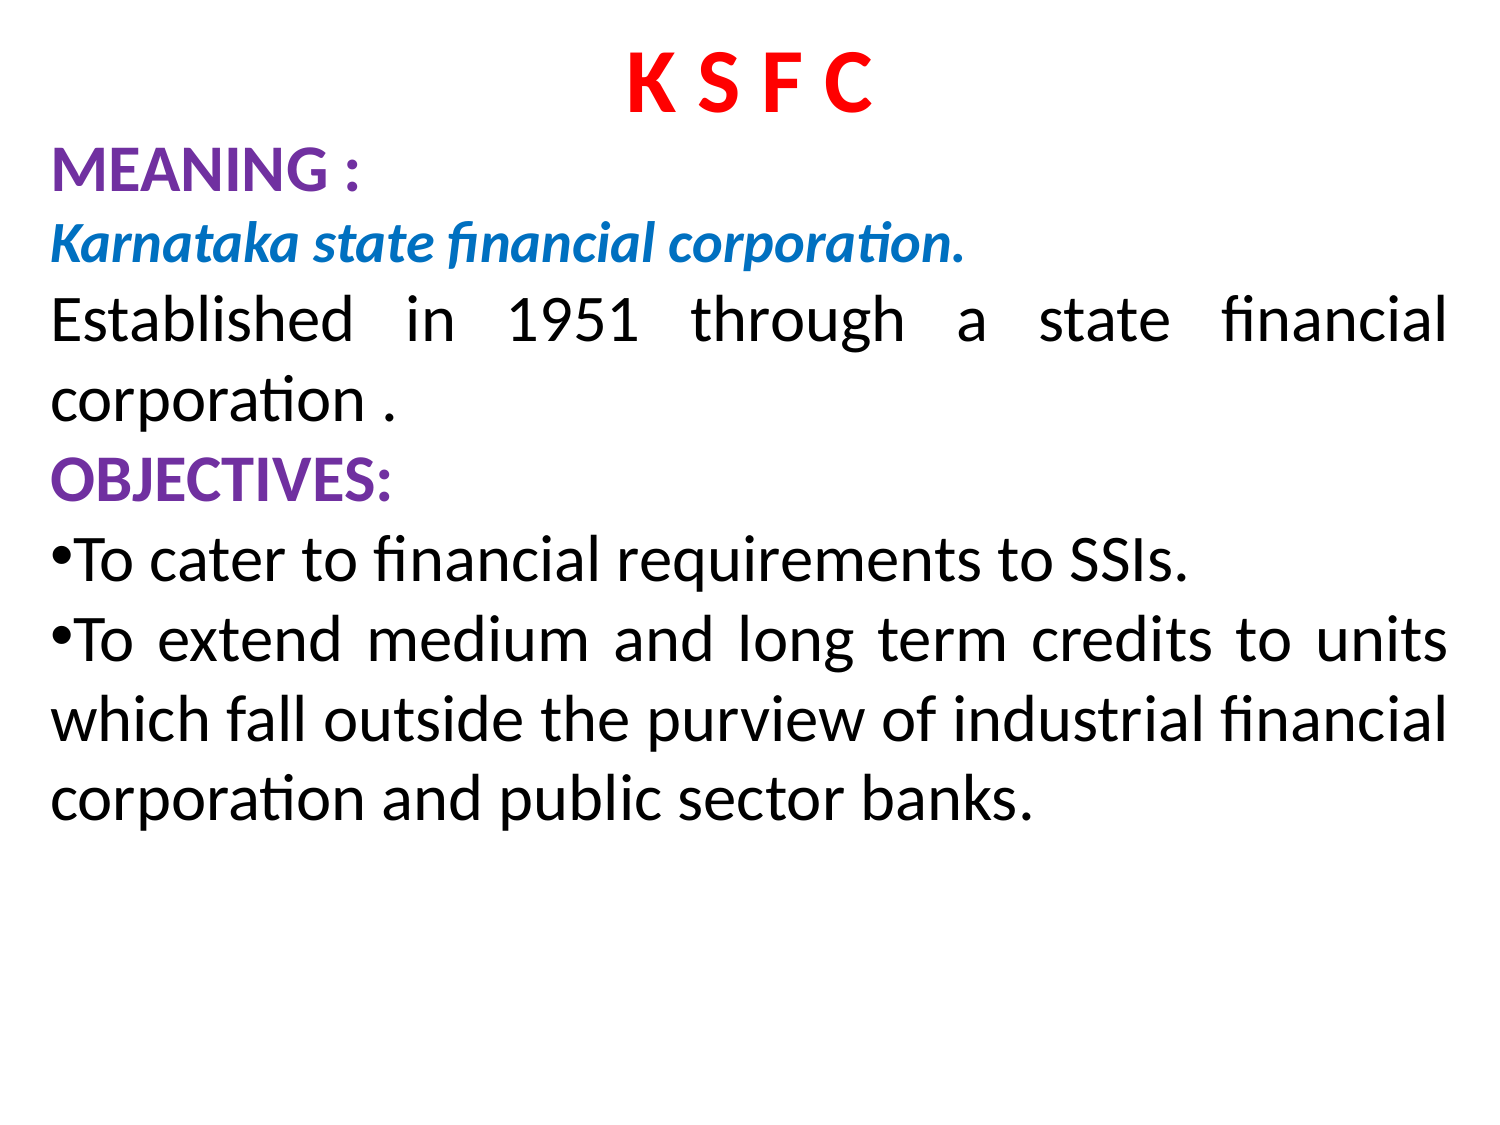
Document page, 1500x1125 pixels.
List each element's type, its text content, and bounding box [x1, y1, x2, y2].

text_box MEANING : Karnataka state financial corporation. Established in 1951 through a state financial corporation . OBJECTIVES: To cater to financial requirements to SSIs. To extend medium and long term credits to units which fall outside the purview of industrial financial corporation and public sector banks. [35, 117, 1465, 1090]
text_box K S F C [112, 23, 1388, 117]
